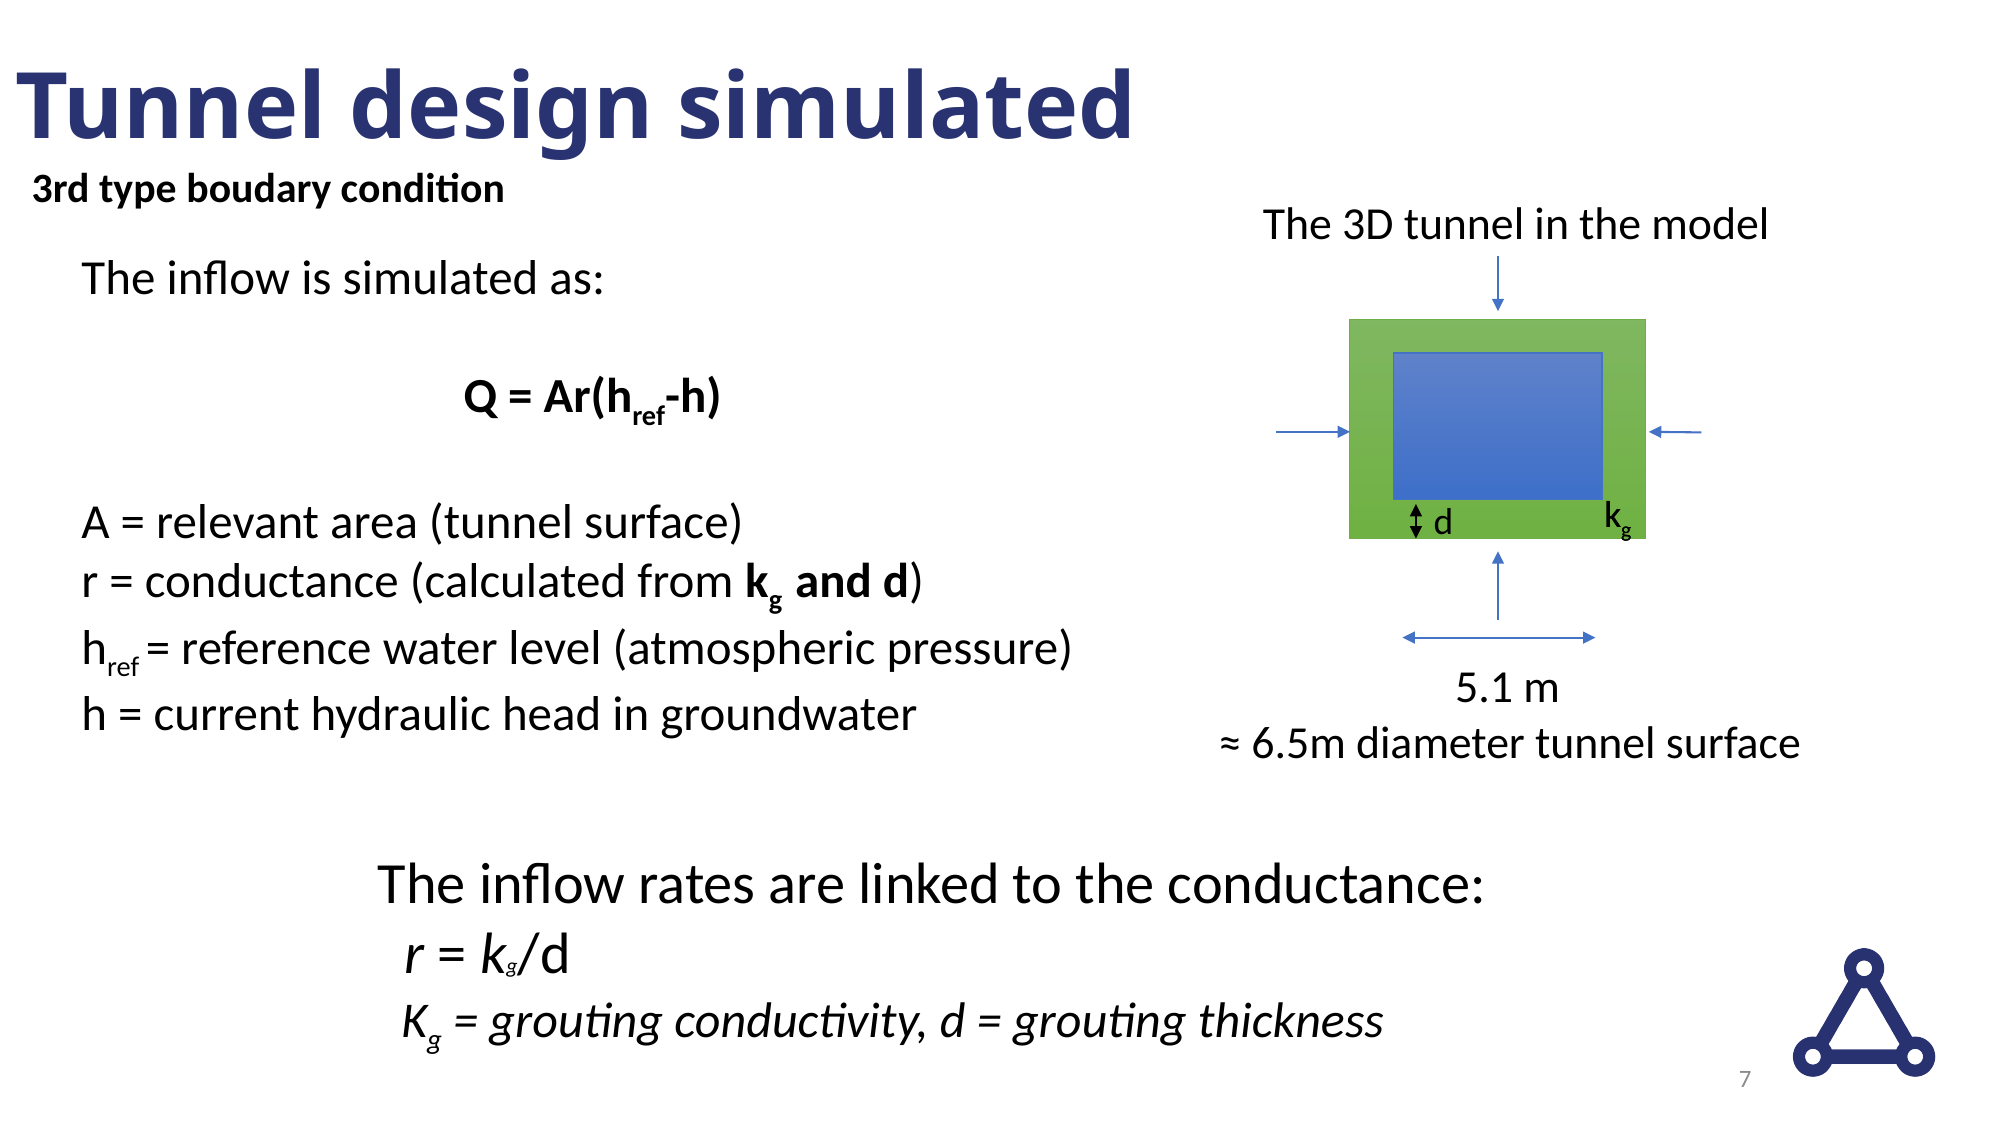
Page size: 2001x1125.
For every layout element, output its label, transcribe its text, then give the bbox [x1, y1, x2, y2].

text_box [1393, 352, 1603, 500]
picture [1792, 948, 1938, 1078]
text_box The 3D tunnel in the model [1247, 146, 1798, 297]
text_box 5.1 m [1440, 649, 1596, 705]
slide_number 7 [1316, 1047, 1767, 1108]
text_box ≈ 6.5m diameter tunnel surface [1203, 705, 1842, 775]
text_box [246, 466, 1160, 1125]
text_box The inflow is simulated as: Q = Ar(href-h) A = relevant area (tunnel surface) r = conductance (calculated from kg and d) href = reference water level (atmospheric pressure) h = current hydraulic head in groundwater [66, 237, 1119, 750]
text_box [1349, 319, 1646, 539]
text_box 3rd type boudary condition [16, 153, 1038, 219]
text_box The inflow rates are linked to the conductance: r = kg/d [363, 837, 1687, 993]
title Tunnel design simulated [0, 0, 1725, 218]
text_box Kg = grouting conductivity, d = grouting thickness [386, 979, 1575, 1063]
text_box kg [1589, 440, 1740, 591]
text_box d [1418, 444, 1569, 595]
